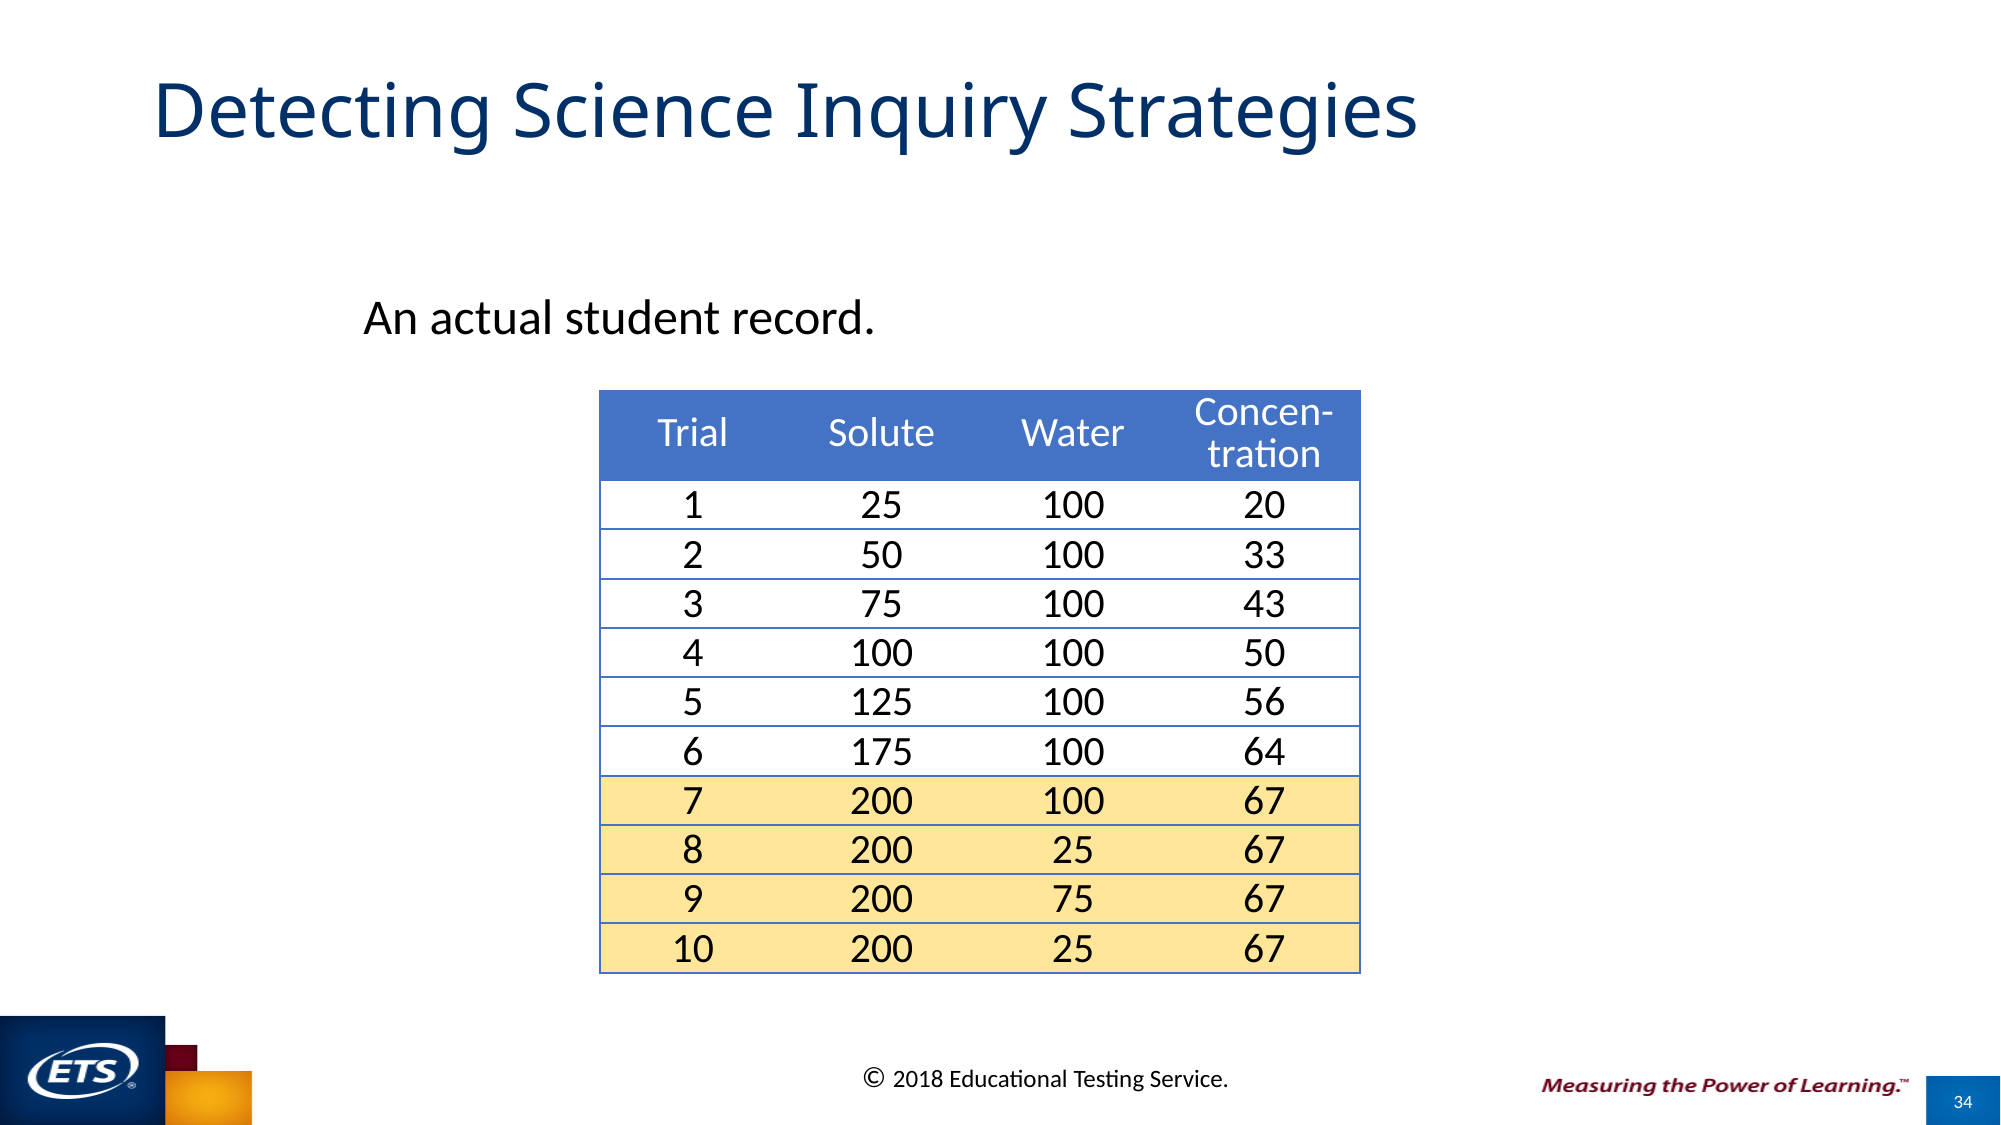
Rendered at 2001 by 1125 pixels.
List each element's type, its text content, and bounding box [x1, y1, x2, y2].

slide_number 34 [1926, 1077, 2000, 1125]
text_box An actual student record. [348, 277, 1406, 352]
table_cell 75 [977, 875, 1169, 922]
table_cell 100 [977, 530, 1169, 578]
table_cell 100 [977, 481, 1169, 528]
table_cell 25 [977, 924, 1169, 972]
table_cell 100 [977, 727, 1169, 775]
table_cell 67 [1169, 875, 1359, 922]
table_cell 100 [977, 580, 1169, 627]
table_cell 25 [977, 826, 1169, 873]
table_cell 64 [1169, 727, 1359, 775]
table_cell 100 [786, 629, 977, 676]
table_cell 100 [977, 678, 1169, 725]
table_cell 43 [1169, 580, 1359, 627]
table_cell 8 [601, 826, 786, 873]
table_cell 5 [601, 678, 786, 725]
table_cell 2 [601, 530, 786, 578]
table_cell 200 [786, 777, 977, 824]
table_header Concen-tration [1169, 392, 1359, 479]
table_cell 9 [601, 875, 786, 922]
table_cell 20 [1169, 481, 1359, 528]
table_header Water [977, 392, 1169, 479]
table_cell 100 [977, 777, 1169, 824]
table_header Trial [601, 392, 786, 479]
table_cell 67 [1169, 826, 1359, 873]
table_cell 56 [1169, 678, 1359, 725]
table_cell 6 [601, 727, 786, 775]
table_cell 4 [601, 629, 786, 676]
title Detecting Science Inquiry Strategies [137, 29, 1863, 198]
table_cell 100 [977, 629, 1169, 676]
table_cell 67 [1169, 924, 1359, 972]
picture [0, 0, 2001, 1125]
table_cell 67 [1169, 777, 1359, 824]
table_cell 1 [601, 481, 786, 528]
table_cell 3 [601, 580, 786, 627]
table_header Solute [786, 392, 977, 479]
table_cell 200 [786, 875, 977, 922]
table_cell 50 [786, 530, 977, 578]
table_cell 200 [786, 826, 977, 873]
table_cell 200 [786, 924, 977, 972]
table_cell 33 [1169, 530, 1359, 578]
table_cell 10 [601, 924, 786, 972]
table_cell 7 [601, 777, 786, 824]
table_cell 25 [786, 481, 977, 528]
table_cell 75 [786, 580, 977, 627]
table_cell 175 [786, 727, 977, 775]
table_cell 50 [1169, 629, 1359, 676]
table_cell 125 [786, 678, 977, 725]
